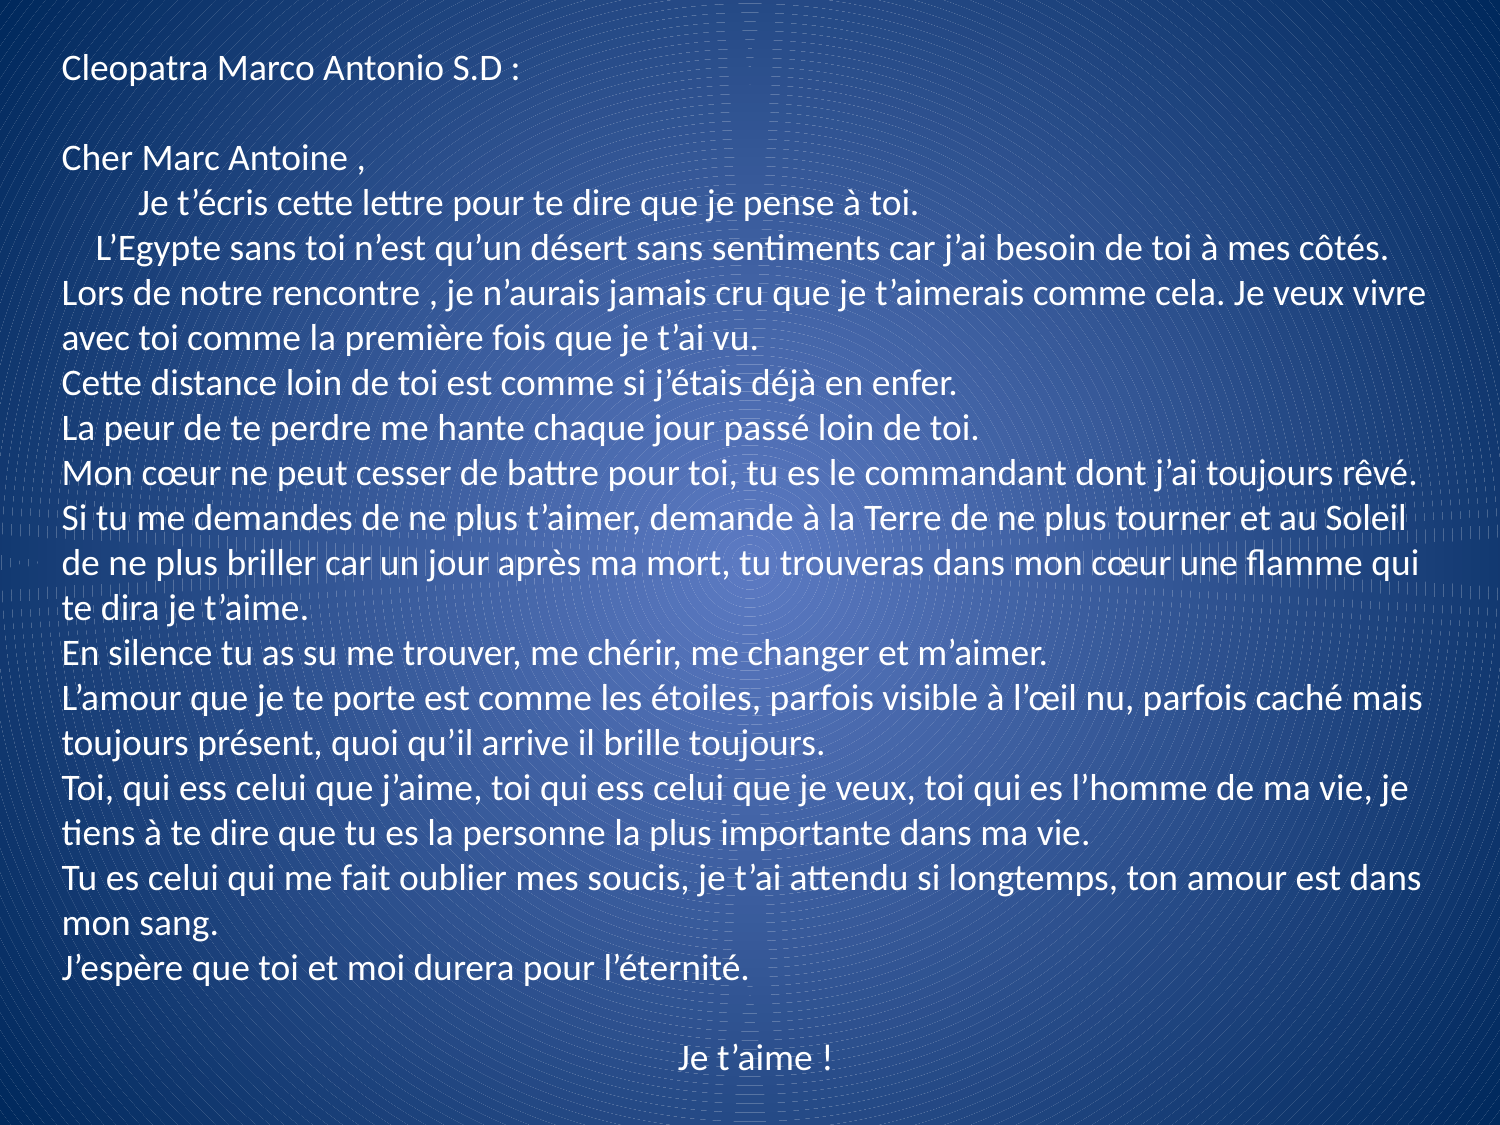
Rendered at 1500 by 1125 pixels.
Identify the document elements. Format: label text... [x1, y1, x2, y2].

text_box Cleopatra Marco Antonio S.D : Cher Marc Antoine , Je t’écris cette lettre pour te dire que je pense à toi. L’Egypte sans toi n’est qu’un désert sans sentiments car j’ai besoin de toi à mes côtés. Lors de notre rencontre , je n’aurais jamais cru que je t’aimerais comme cela. Je veux vivre avec toi comme la première fois que je t’ai vu. Cette distance loin de toi est comme si j’étais déjà en enfer. La peur de te perdre me hante chaque jour passé loin de toi. Mon cœur ne peut cesser de battre pour toi, tu es le commandant dont j’ai toujours rêvé. Si tu me demandes de ne plus t’aimer, demande à la Terre de ne plus tourner et au Soleil de ne plus briller car un jour après ma mort, tu trouveras dans mon cœur une flamme qui te dira je t’aime. En silence tu as su me trouver, me chérir, me changer et m’aimer. L’amour que je te porte est comme les étoiles, parfois visible à l’œil nu, parfois caché mais toujours présent, quoi qu’il arrive il brille toujours. Toi, qui ess celui que j’aime, toi qui ess celui que je veux, toi qui es l’homme de ma vie, je tiens à te dire que tu es la personne la plus importante dans ma vie. Tu es celui qui me fait oublier mes soucis, je t’ai attendu si longtemps, ton amour est dans mon sang. J’espère que toi et moi durera pour l’éternité. Je t’aime ! [46, 35, 1465, 1085]
